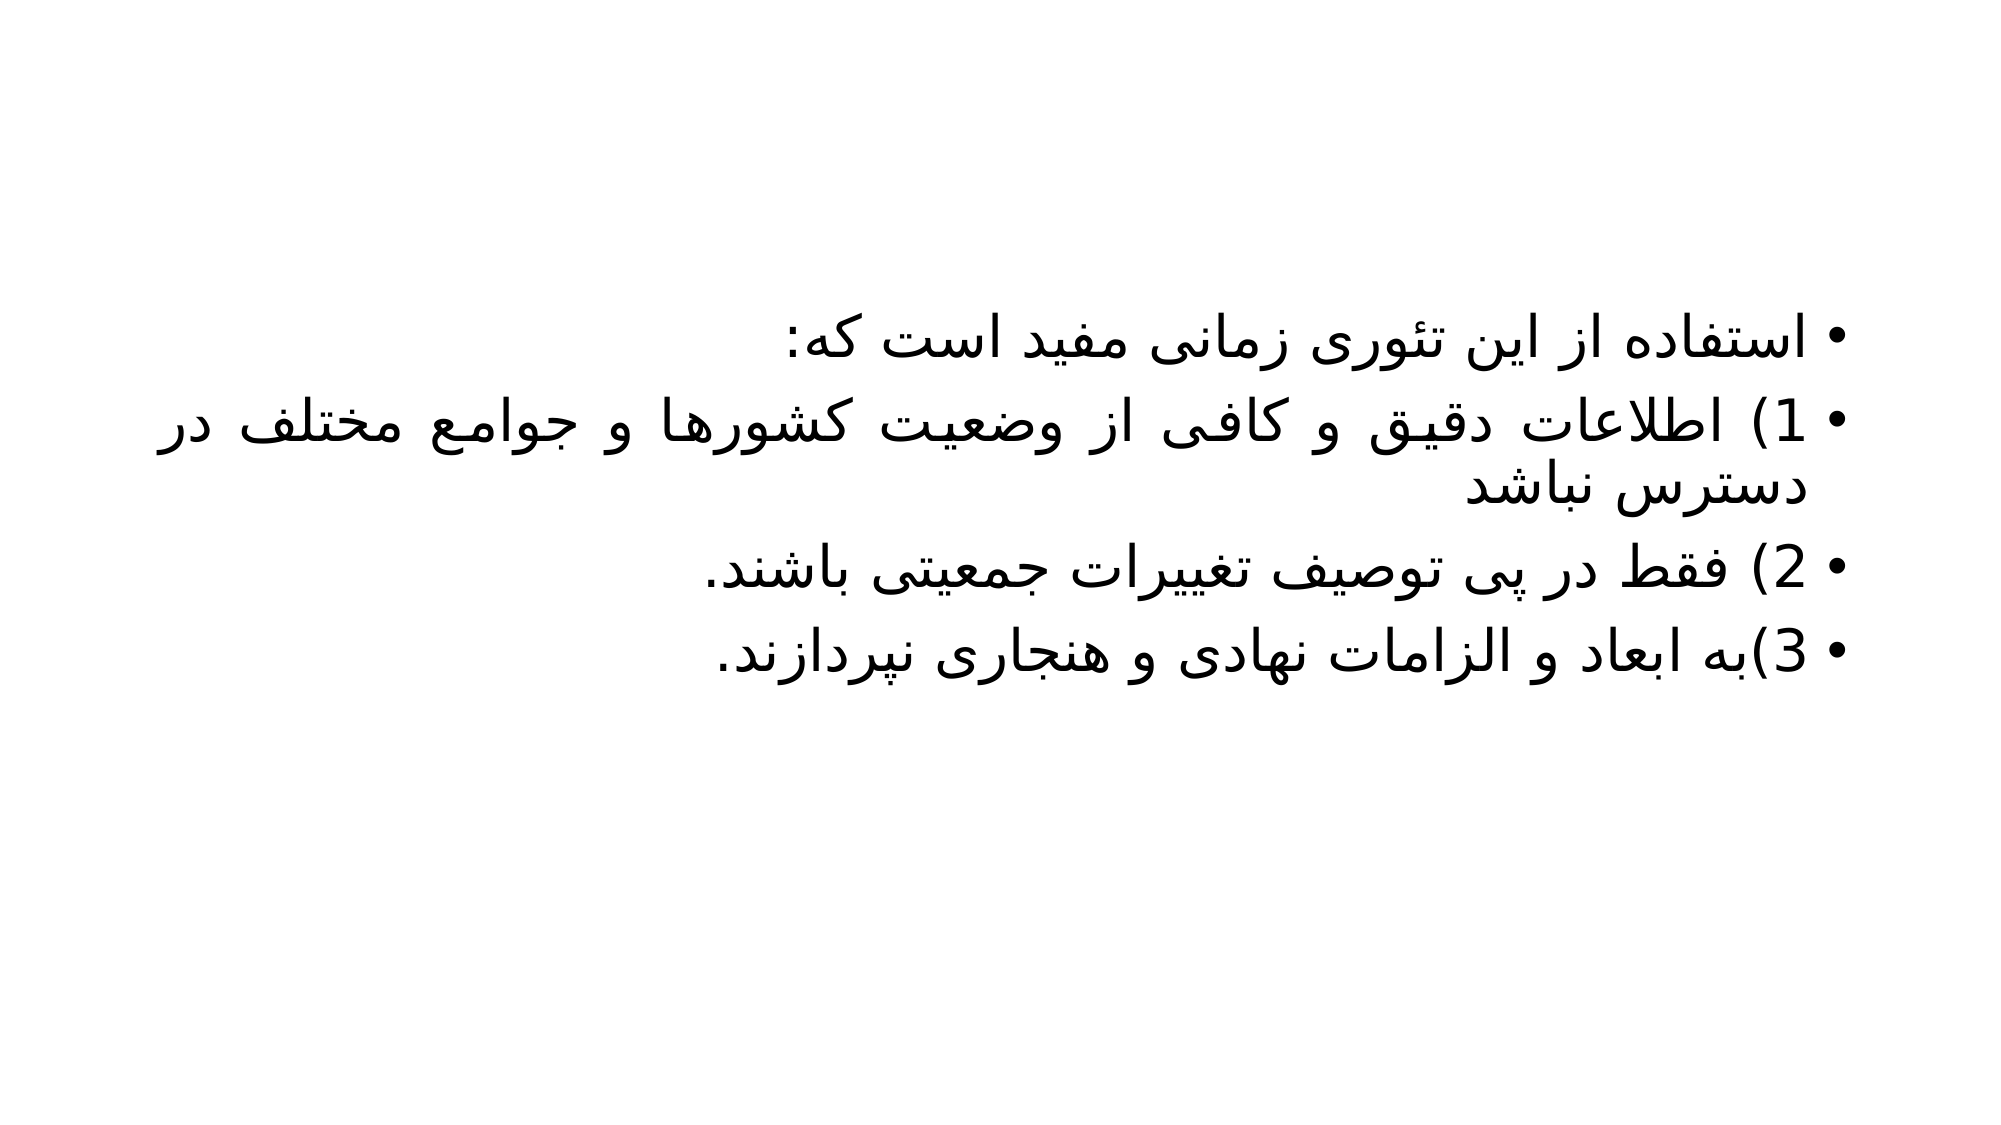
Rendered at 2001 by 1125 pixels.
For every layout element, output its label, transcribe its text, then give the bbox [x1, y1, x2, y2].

list استفاده از این تئوری زمانی مفید است که: 1) اطلاعات دقیق و کافی از وضعیت کشورها و جوامع مختلف در دسترس نباشد 2) فقط در پی توصیف تغییرات جمعیتی باشند. 3)به ابعاد و الزامات نهادی و هنجاری نپردازند. [137, 299, 1863, 1014]
